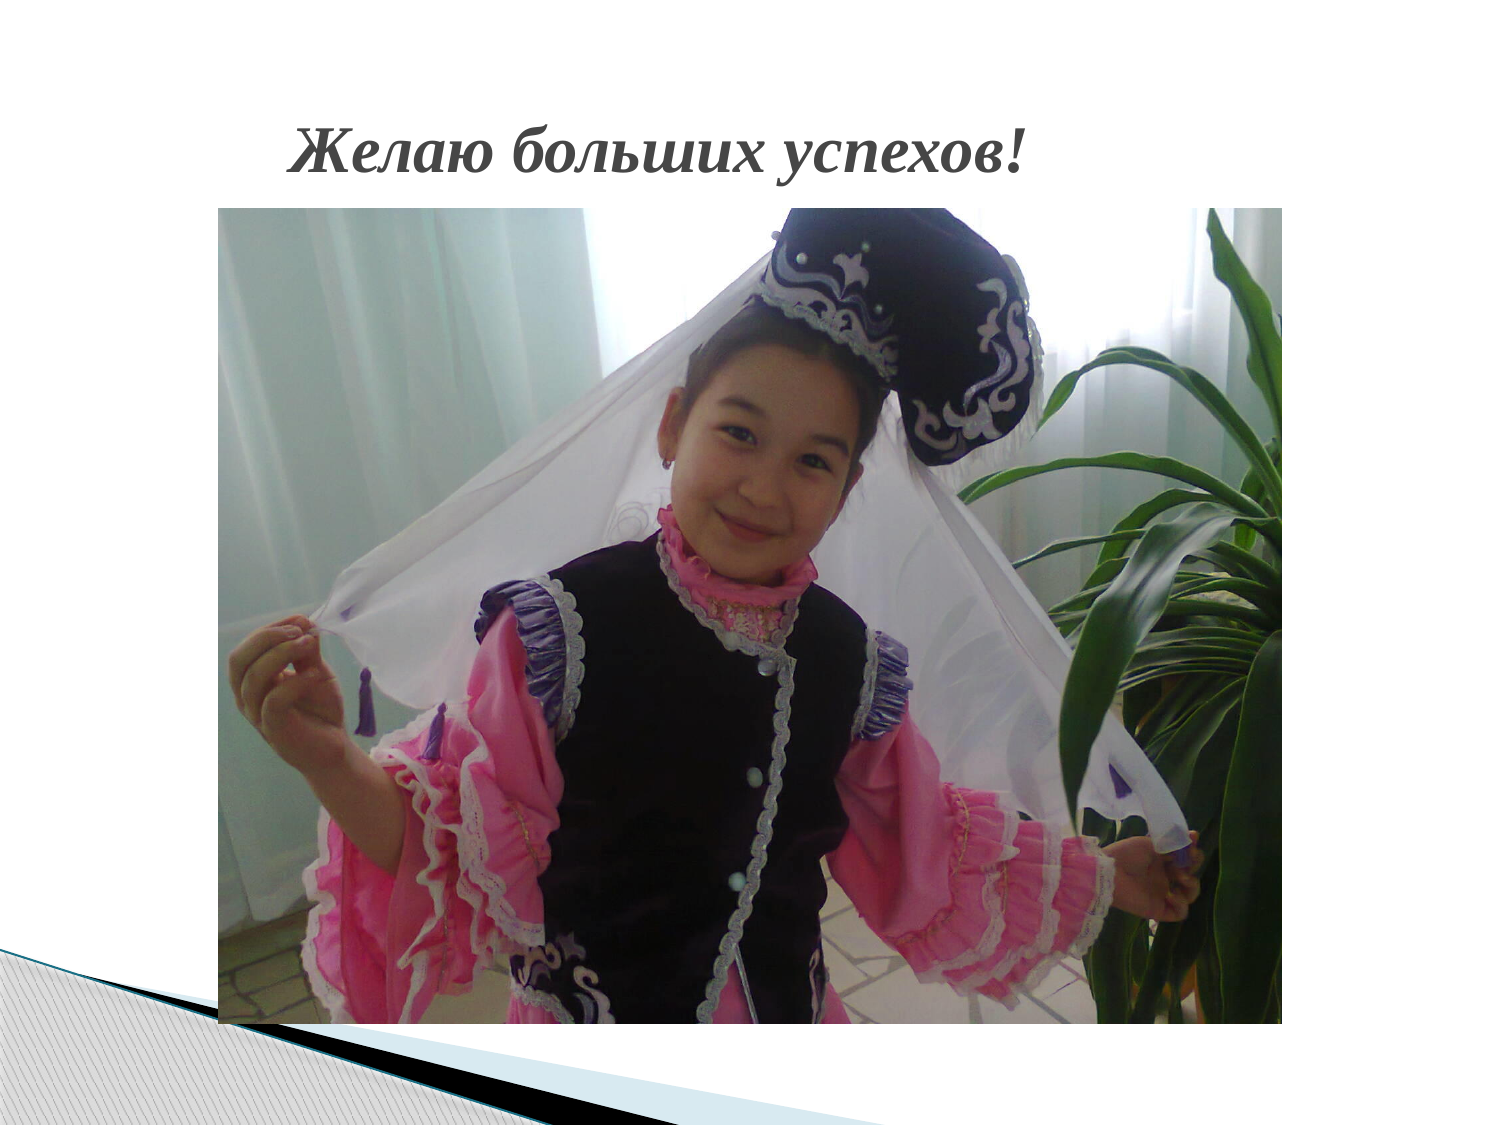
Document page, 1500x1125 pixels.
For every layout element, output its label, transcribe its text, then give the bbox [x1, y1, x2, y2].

title Желаю больших успехов! [75, 45, 1425, 233]
picture [218, 207, 1282, 1024]
